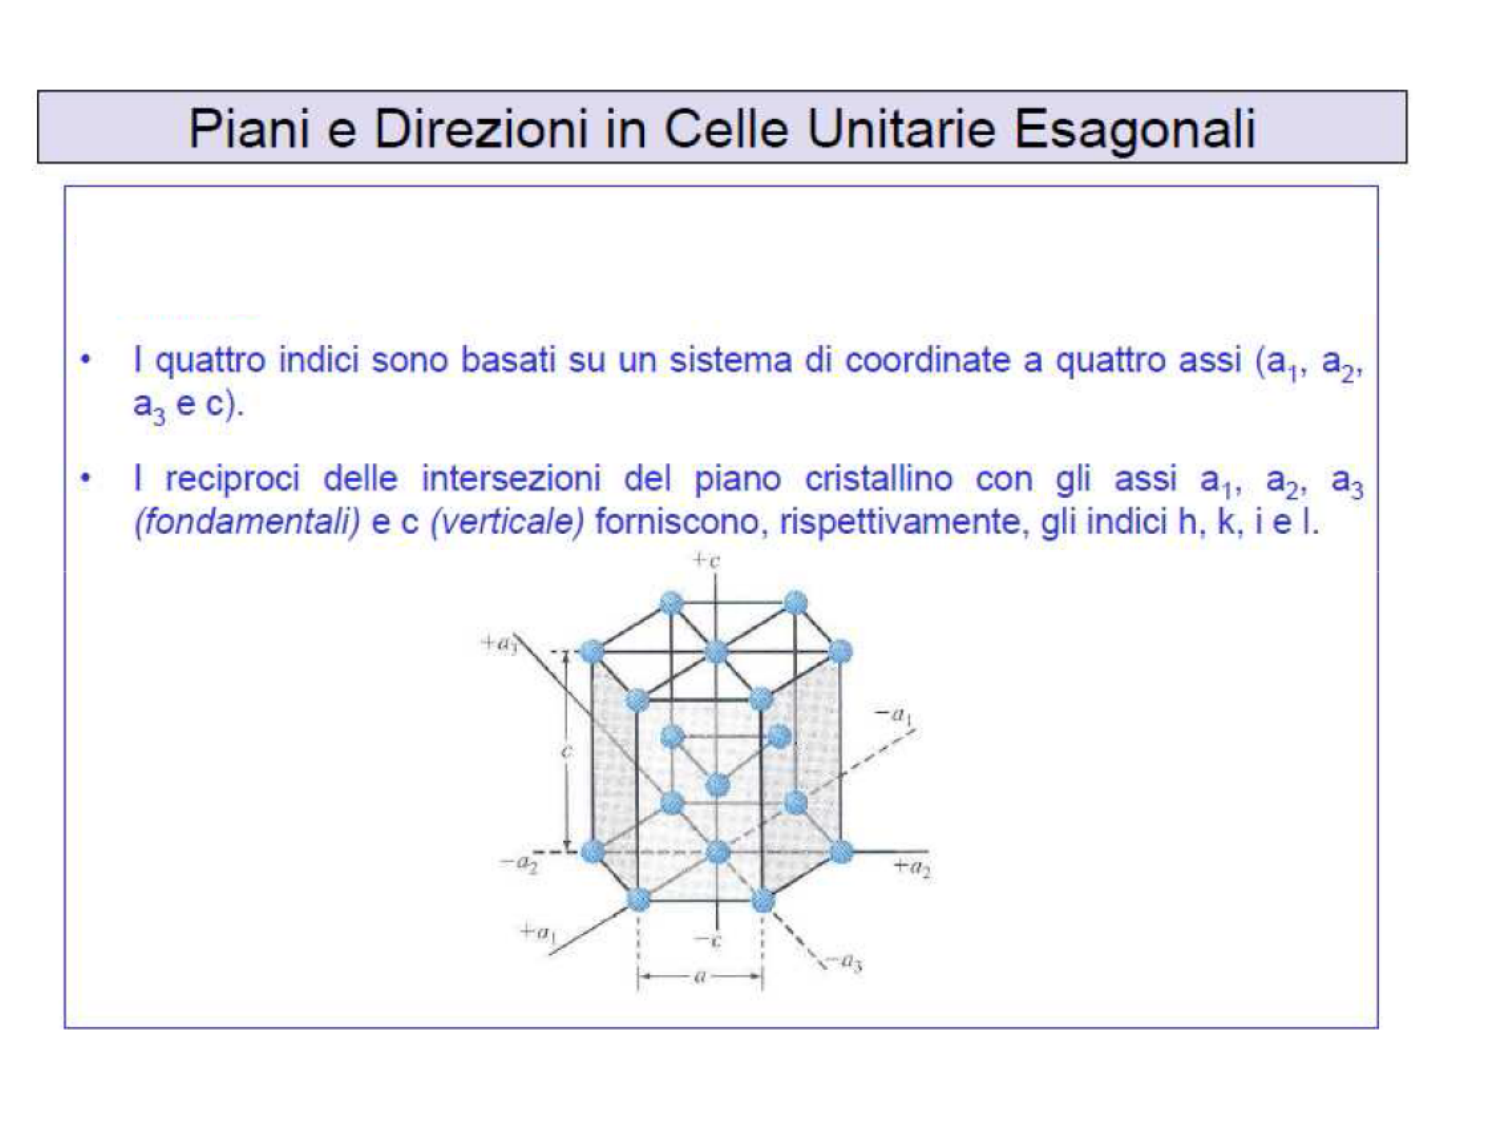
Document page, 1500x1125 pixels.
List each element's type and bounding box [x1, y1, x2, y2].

picture [0, 54, 1427, 1071]
